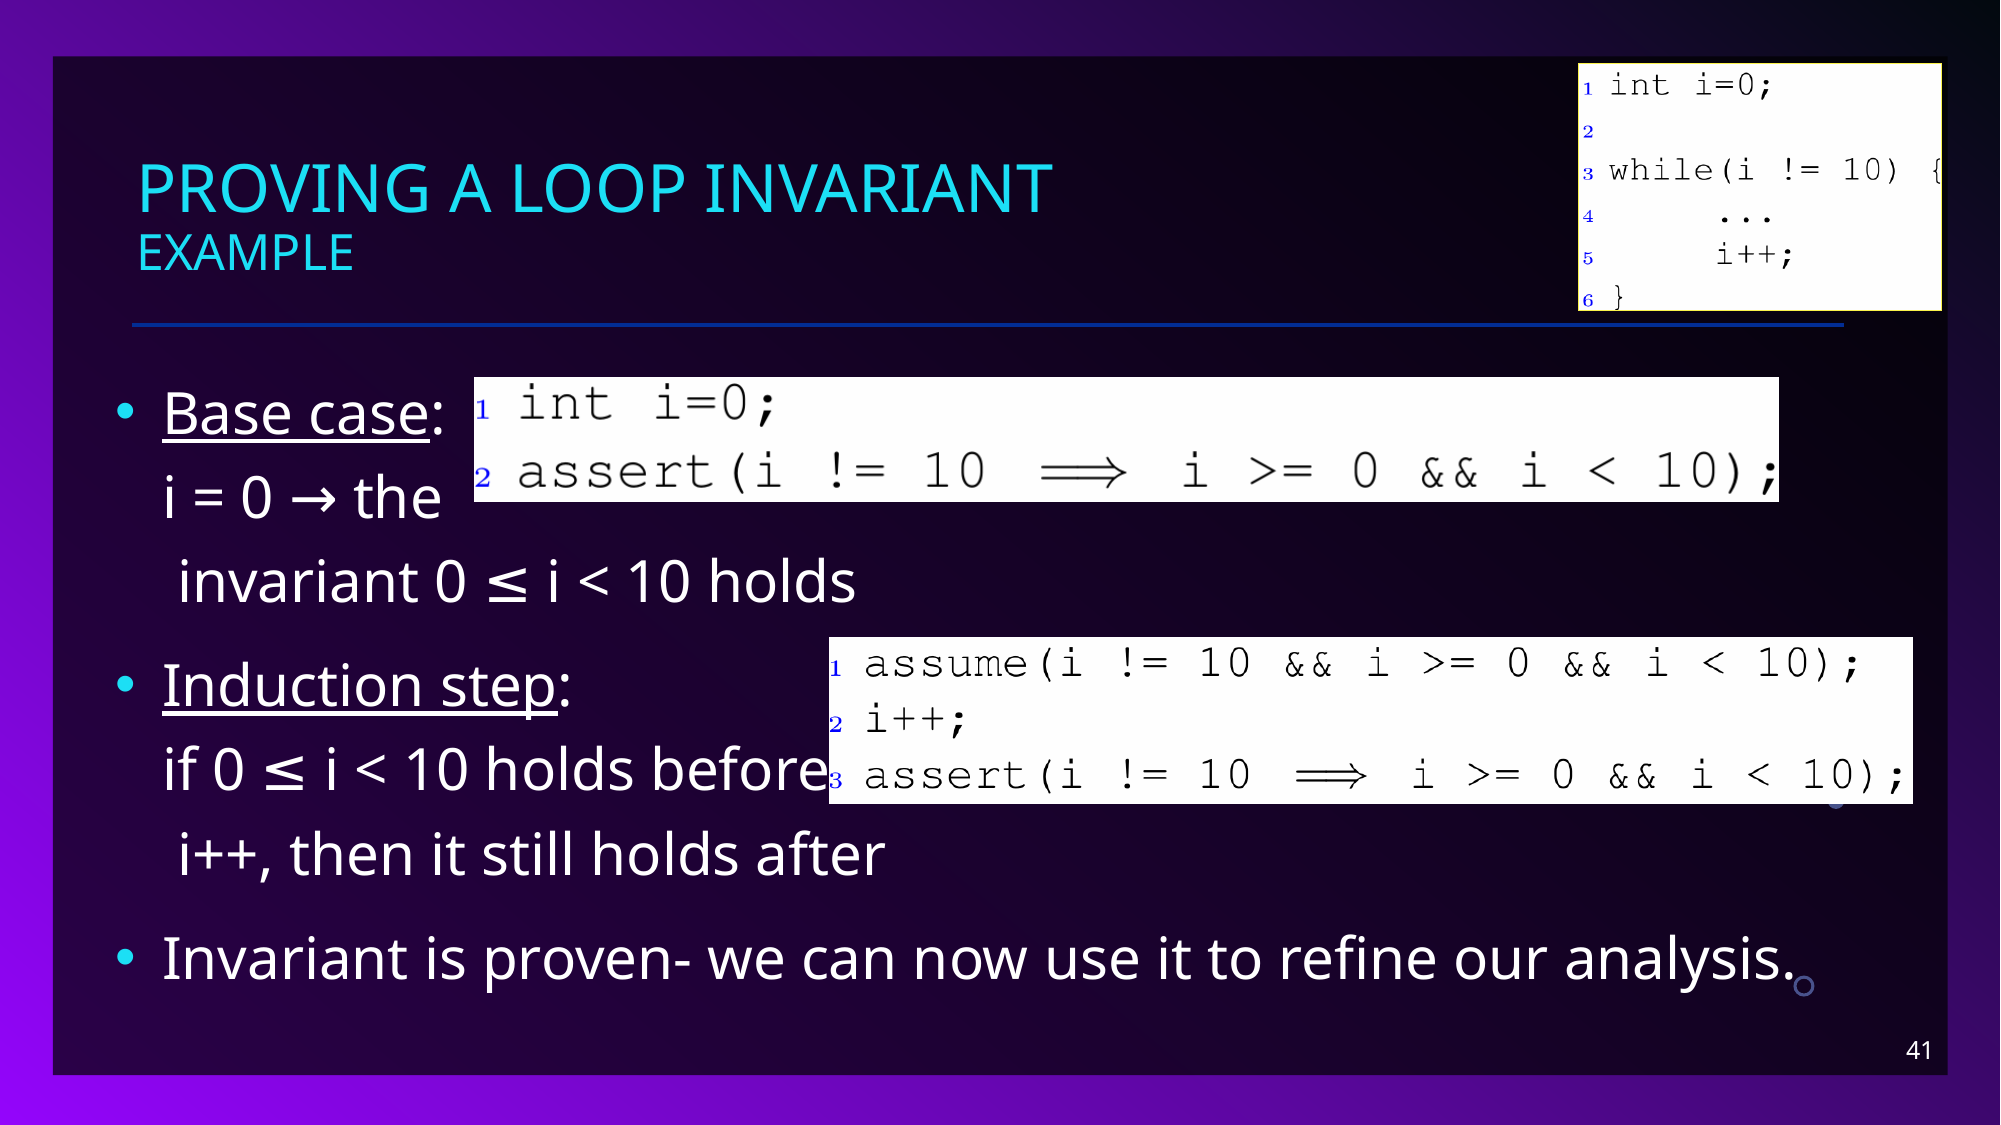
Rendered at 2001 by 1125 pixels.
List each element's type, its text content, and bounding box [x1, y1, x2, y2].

slide_number 41 [1499, 1021, 1950, 1082]
picture [1578, 63, 1942, 311]
picture [829, 637, 1913, 804]
title Proving a Loop Invariant example [121, 70, 1578, 289]
text_box Base case: i = 0 → the invariant 0 ≤ i < 10 holds Induction step: if 0 ≤ i < 10 holds before i++, then it still holds after Invariant is proven- we can now use it to refine our analysis. [53, 354, 1845, 1022]
picture [474, 377, 1779, 502]
